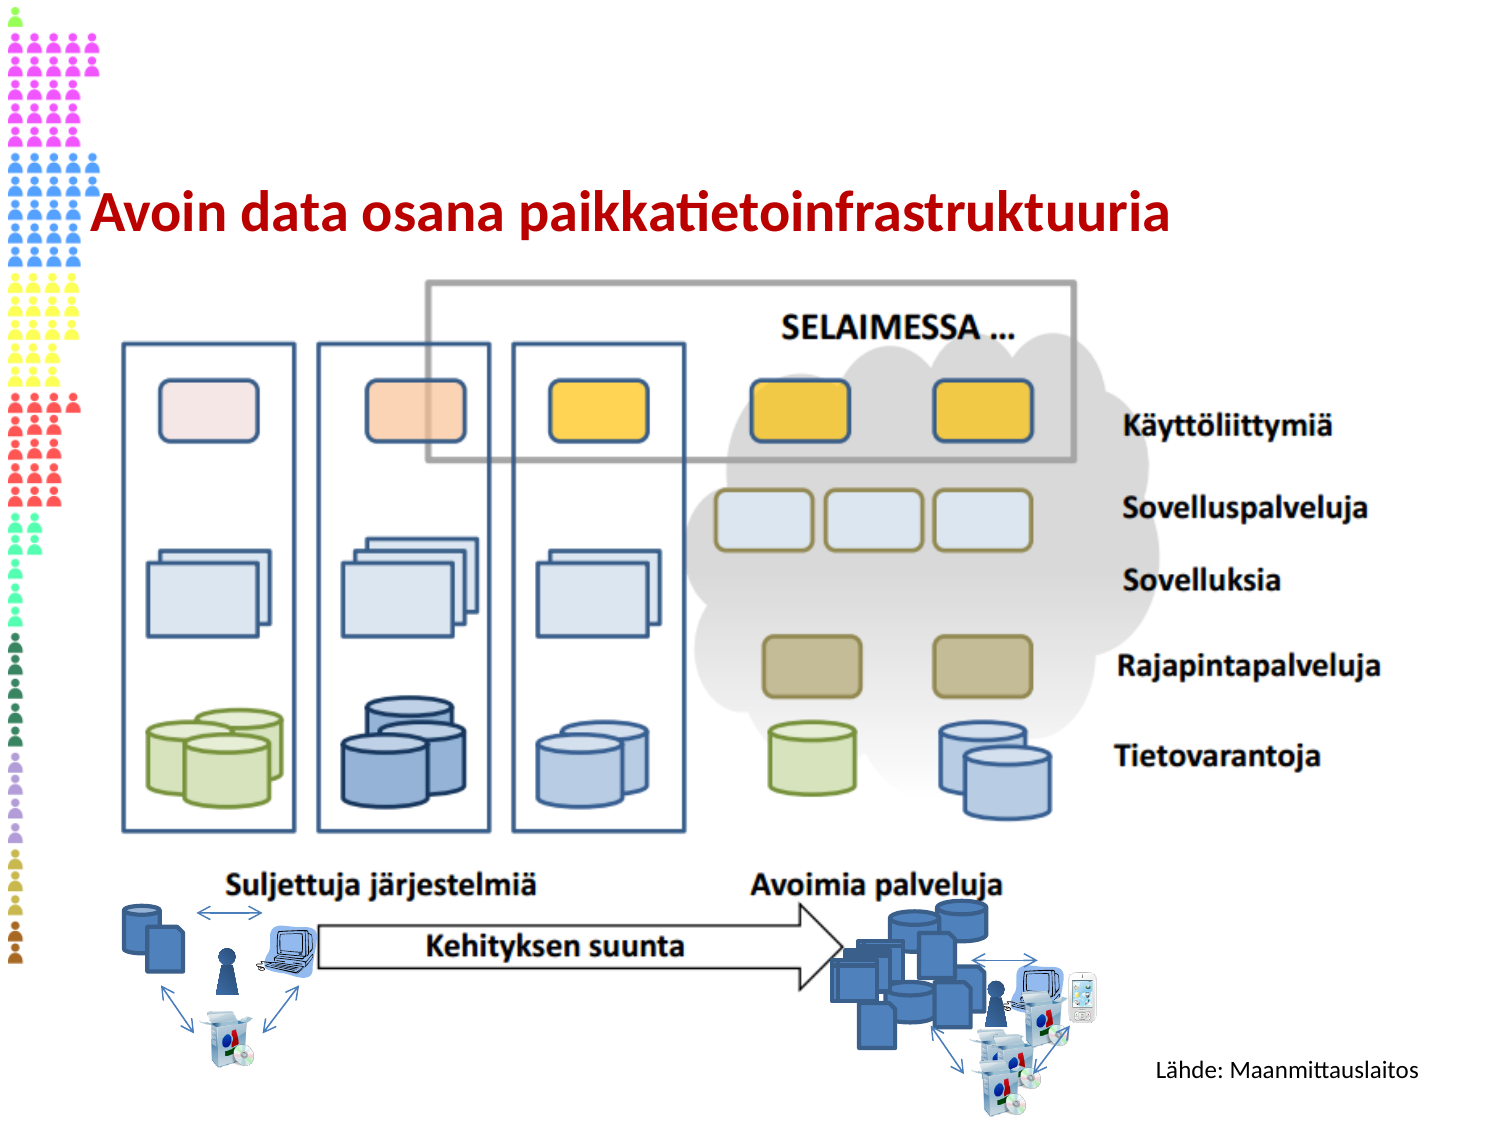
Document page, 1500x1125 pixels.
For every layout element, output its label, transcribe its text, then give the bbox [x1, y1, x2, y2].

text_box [831, 900, 1111, 1120]
text_box Lähde: Maanmittauslaitos [1141, 1046, 1435, 1092]
picture [8, 6, 101, 965]
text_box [123, 905, 318, 1070]
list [107, 262, 1393, 1006]
title Avoin data osana paikkatietoinfrastruktuuria [105, 171, 1426, 244]
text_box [984, 980, 1008, 1027]
